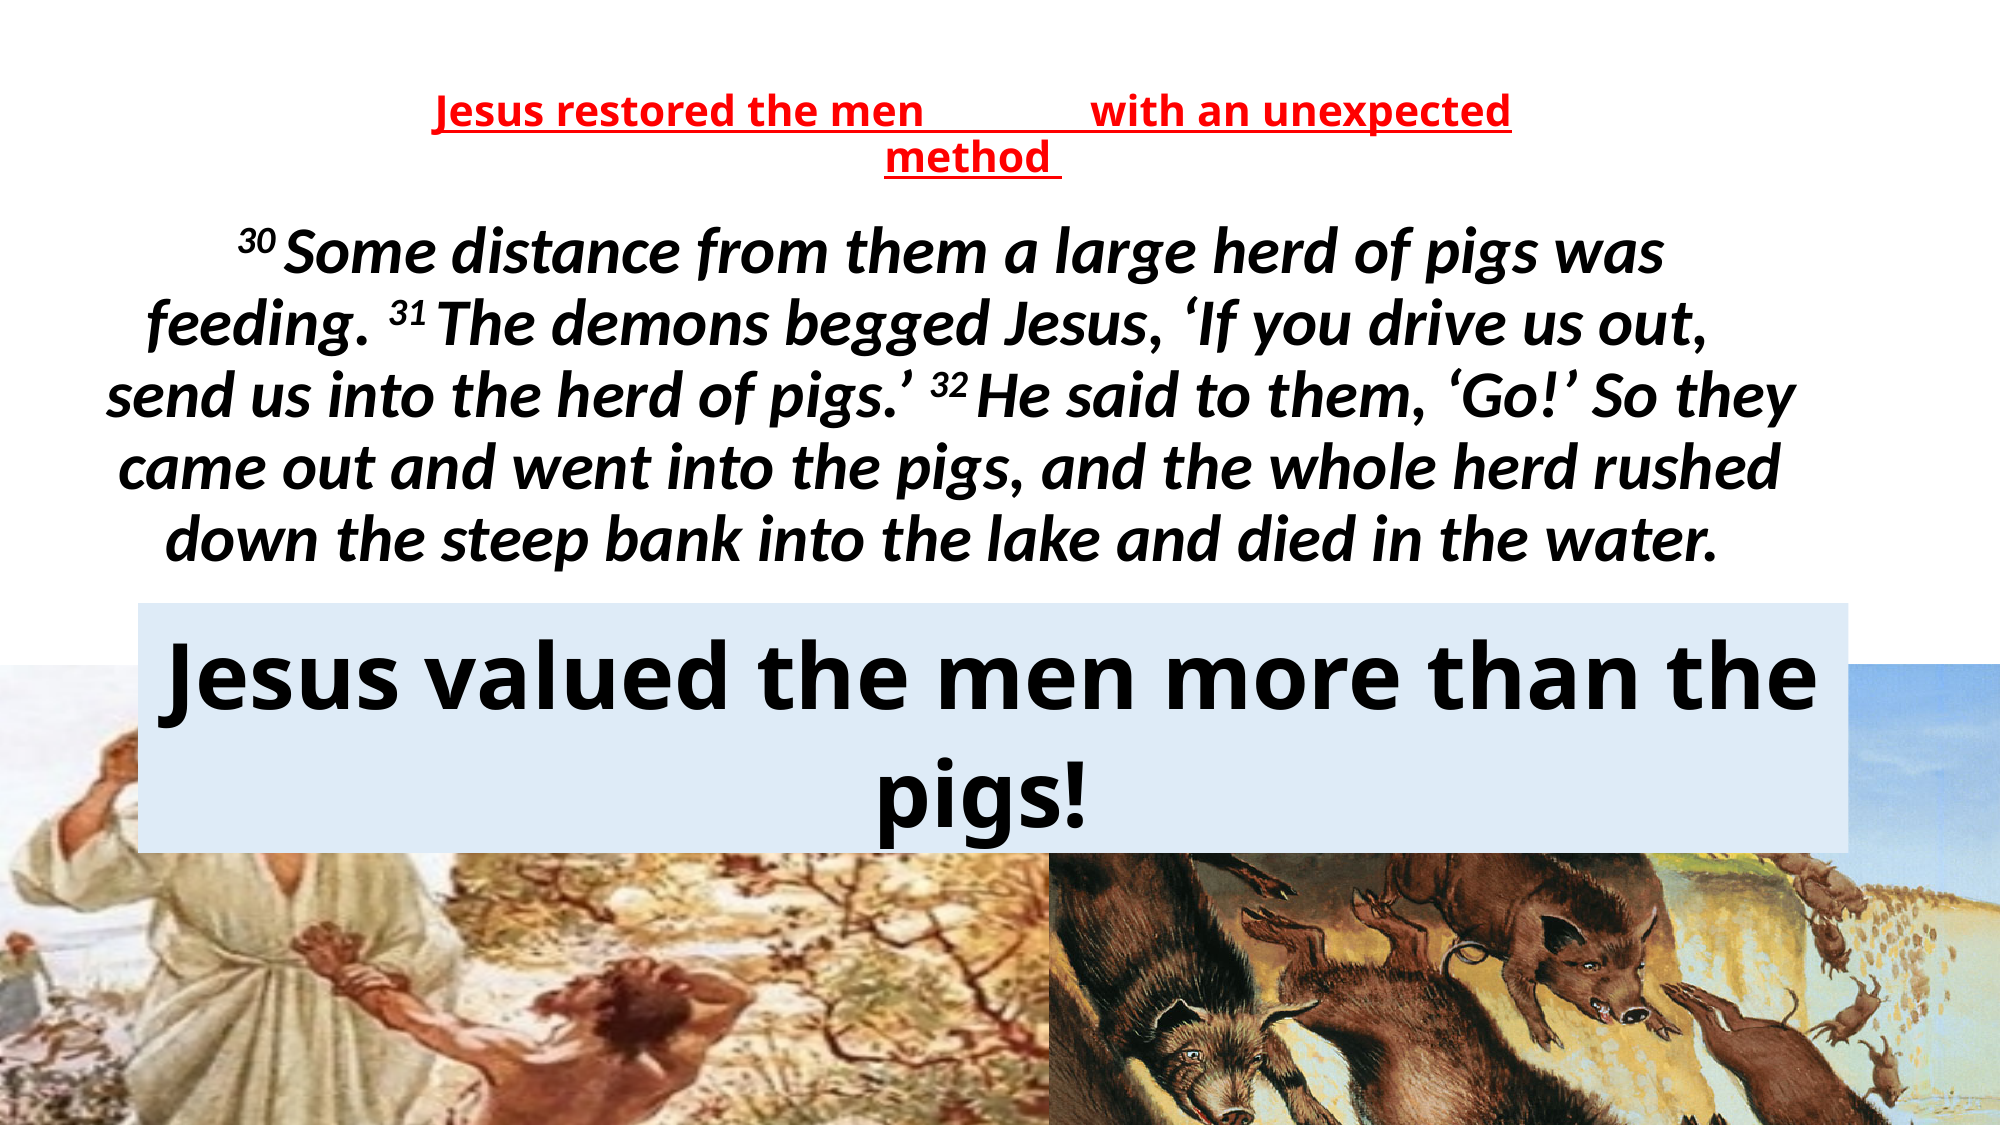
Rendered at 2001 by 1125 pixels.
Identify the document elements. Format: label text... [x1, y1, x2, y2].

text_box Jesus valued the men more than the pigs! [138, 603, 1849, 665]
list 30 Some distance from them a large herd of pigs was feeding. 31 The demons begged Jesus, ‘If you drive us out, send us into the herd of pigs.’ 32 He said to them, ‘Go!’ So they came out and went into the pigs, and the whole herd rushed down the steep bank into the lake and died in the water. [61, 208, 1842, 610]
picture [0, 664, 2000, 1125]
title Jesus restored the men with an unexpected method [339, 24, 1608, 208]
